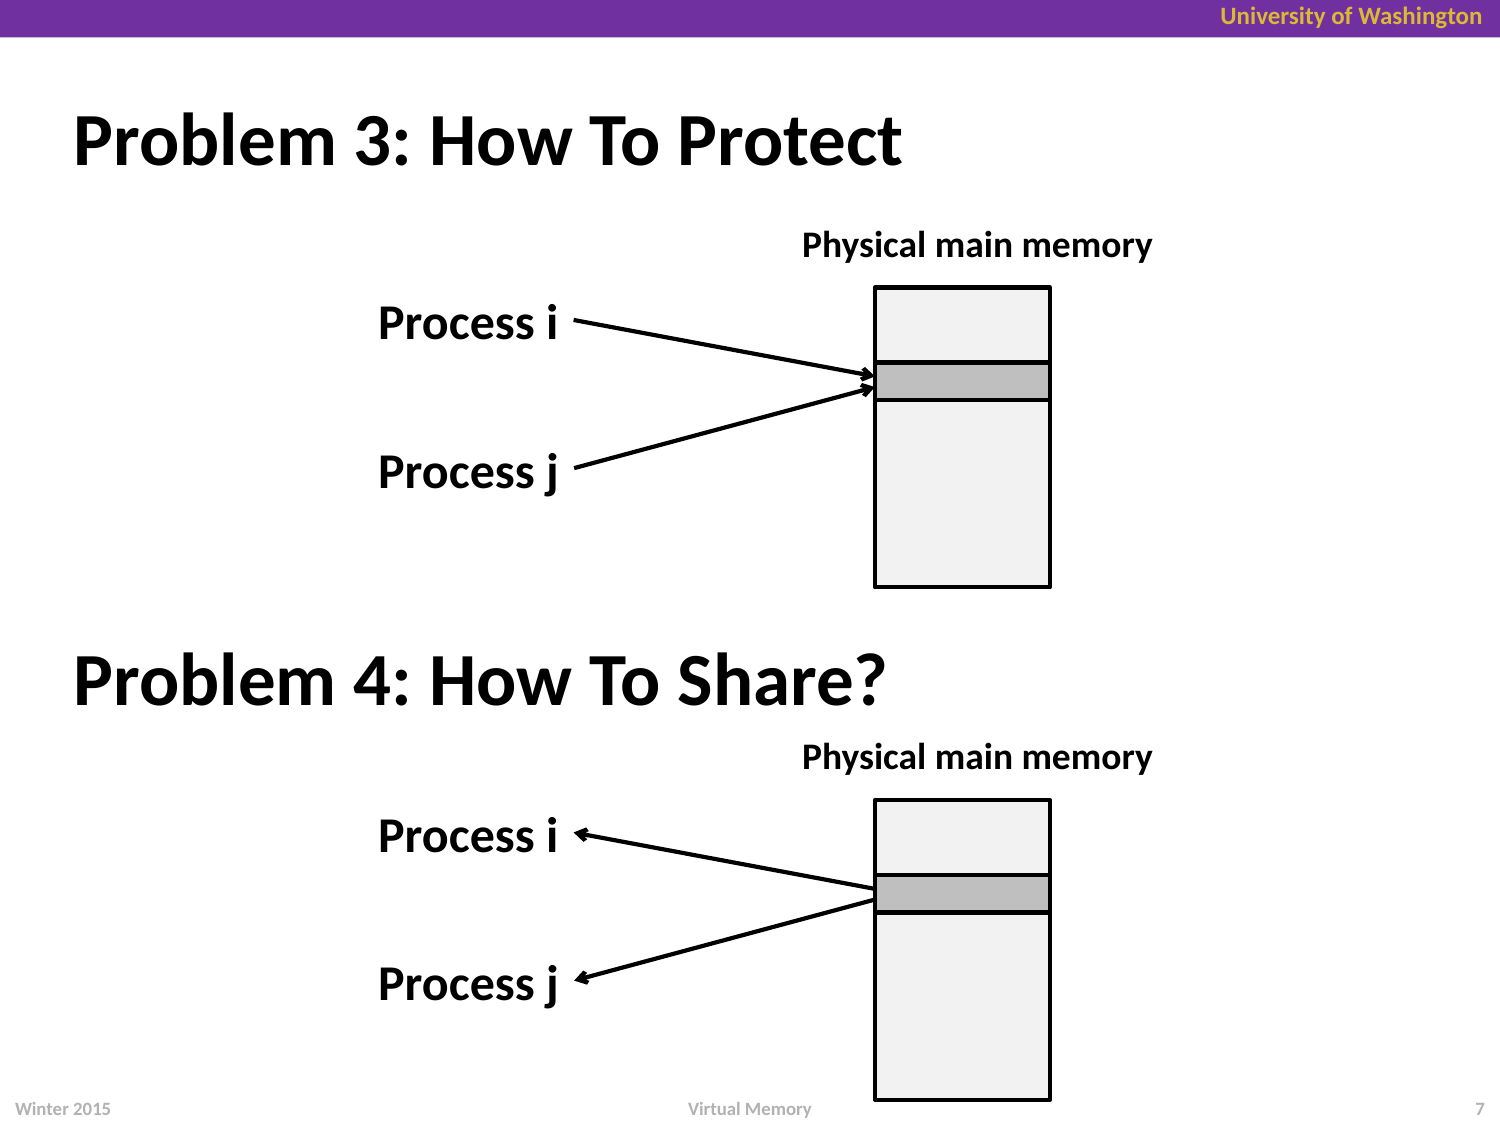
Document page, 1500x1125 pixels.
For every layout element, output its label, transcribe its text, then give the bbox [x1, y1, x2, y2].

text_box [875, 875, 1050, 913]
text_box [875, 799, 1050, 875]
text_box [875, 287, 1050, 362]
text_box Physical main memory [787, 212, 1169, 273]
text_box [875, 362, 1050, 400]
footer Virtual Memory [512, 1077, 988, 1125]
text_box Process j [363, 430, 575, 506]
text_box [574, 899, 876, 982]
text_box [574, 320, 876, 377]
text_box Process i [363, 795, 574, 870]
text_box Physical main memory [787, 724, 1169, 785]
text_box [875, 400, 1050, 588]
text_box Problem 4: How To Share? [58, 612, 1304, 738]
slide_number 7 [1400, 1077, 1500, 1125]
text_box Process j [363, 943, 575, 1018]
title Problem 3: How To Protect [58, 72, 1438, 199]
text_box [574, 832, 876, 890]
text_box Process i [363, 282, 574, 358]
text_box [574, 386, 876, 469]
slide_number Winter 2015 [0, 1077, 450, 1125]
text_box [875, 913, 1050, 1100]
